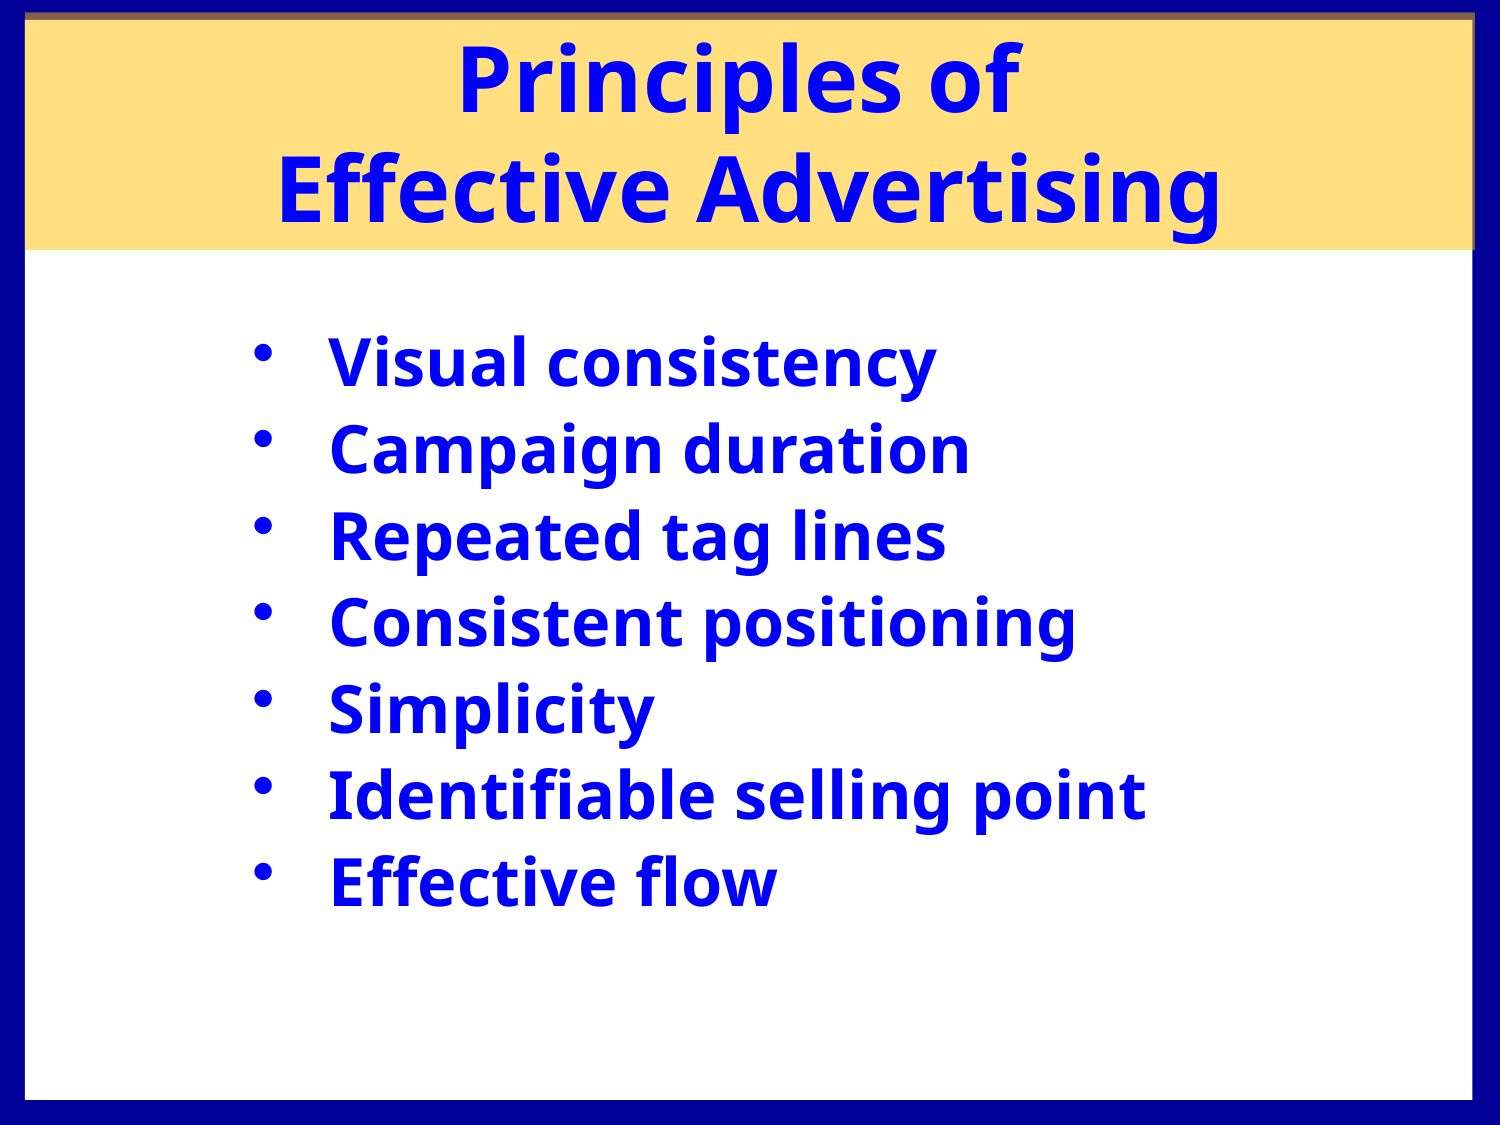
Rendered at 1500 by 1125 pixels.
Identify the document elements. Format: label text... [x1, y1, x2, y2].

text_box [24, 238, 1475, 250]
subtitle Visual consistency Campaign duration Repeated tag lines Consistent positioning Simplicity Identifiable selling point Effective flow [237, 312, 1251, 813]
title Principles of Effective Advertising [0, 24, 1500, 238]
text_box [24, 12, 1475, 24]
